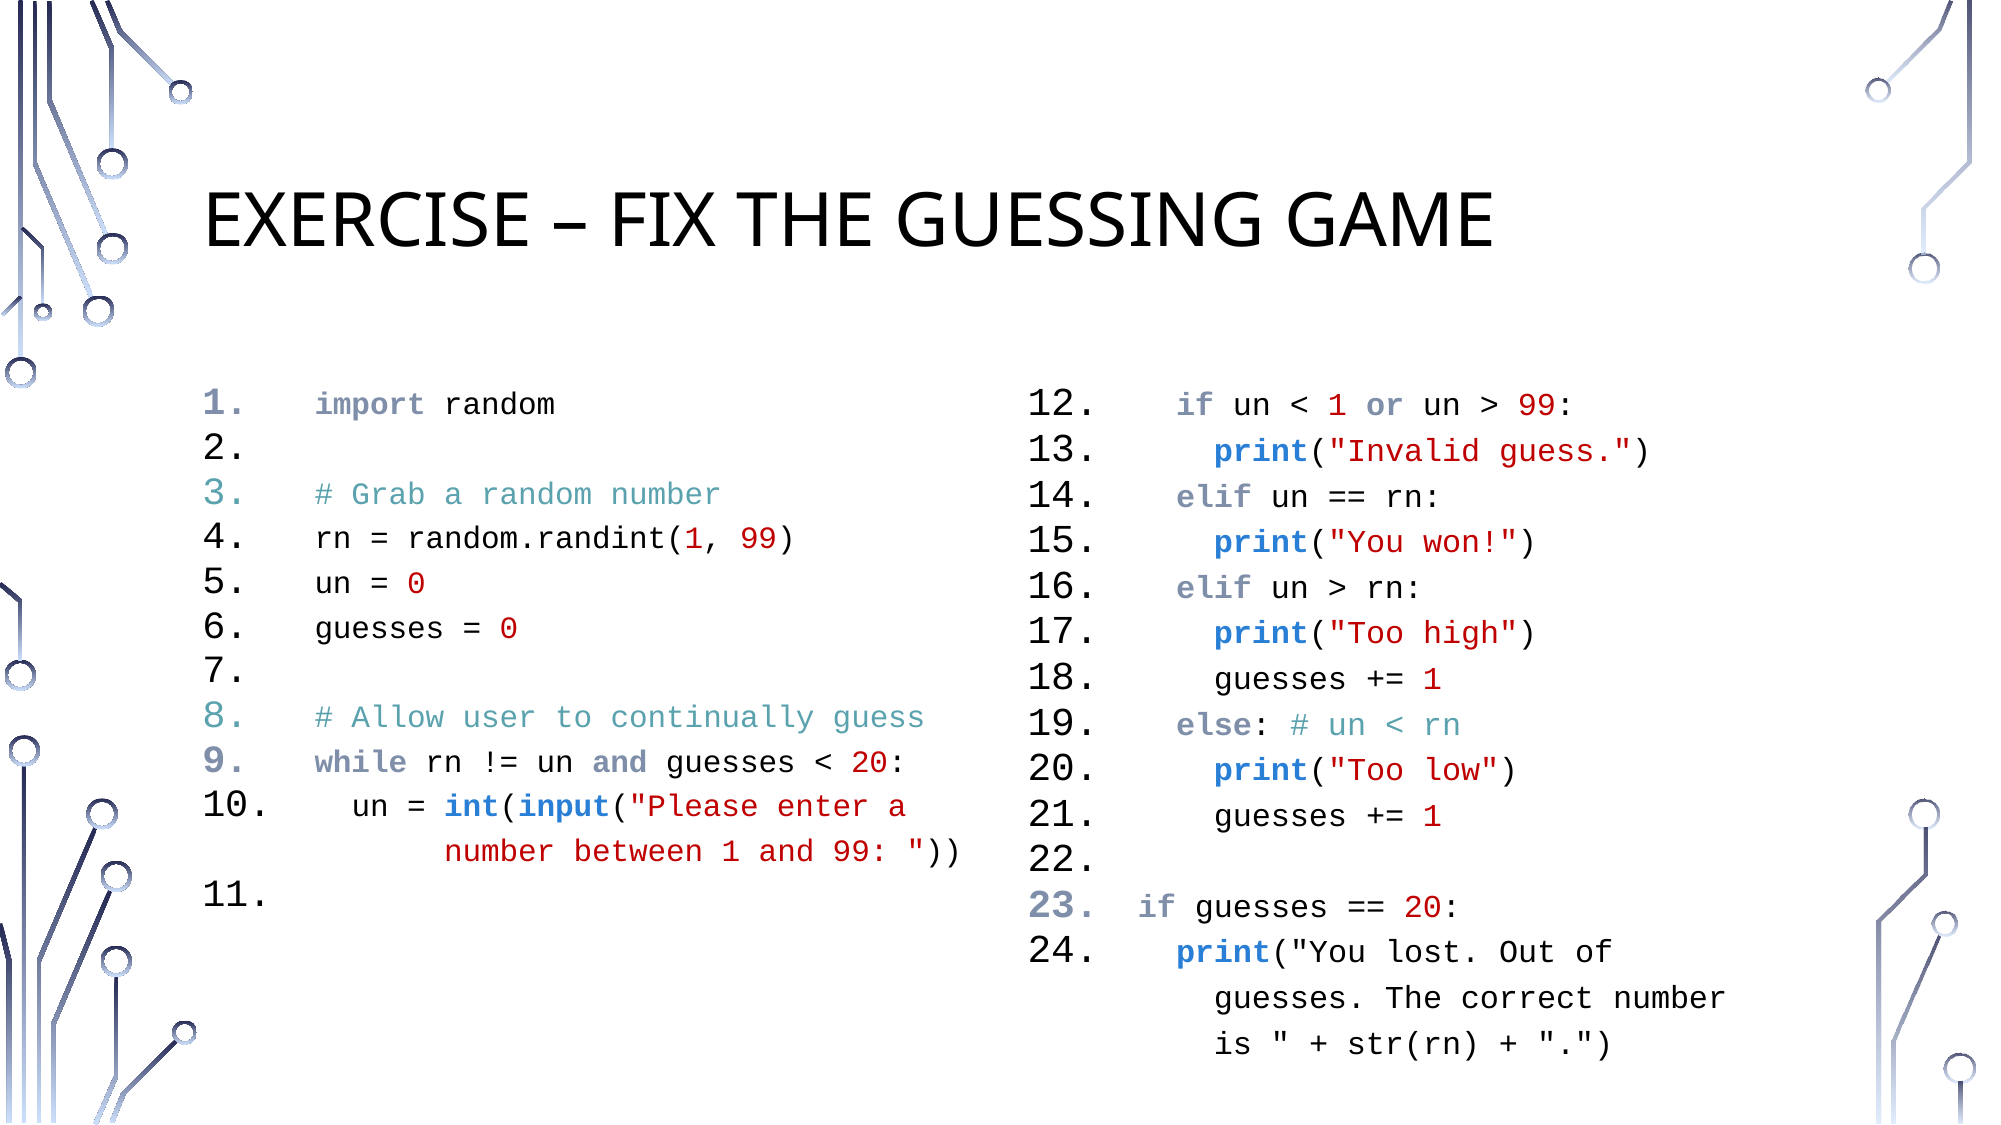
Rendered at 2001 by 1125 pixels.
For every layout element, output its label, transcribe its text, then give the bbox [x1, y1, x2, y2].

list import random # Grab a random number rn = random.randint(1, 99) un = 0 guesses = 0 # Allow user to continually guess while rn != un and guesses < 20: un = int(input("Please enter a number between 1 and 99: ")) [187, 369, 988, 950]
title Exercise – Fix the Guessing Game [187, 101, 1813, 344]
list if un < 1 or un > 99: print("Invalid guess.") elif un == rn: print("You won!") elif un > rn: print("Too high") guesses += 1 else: # un < rn print("Too low") guesses += 1 if guesses == 20: print("You lost. Out of guesses. The correct number is " + str(rn) + ".") [1012, 369, 1813, 1083]
